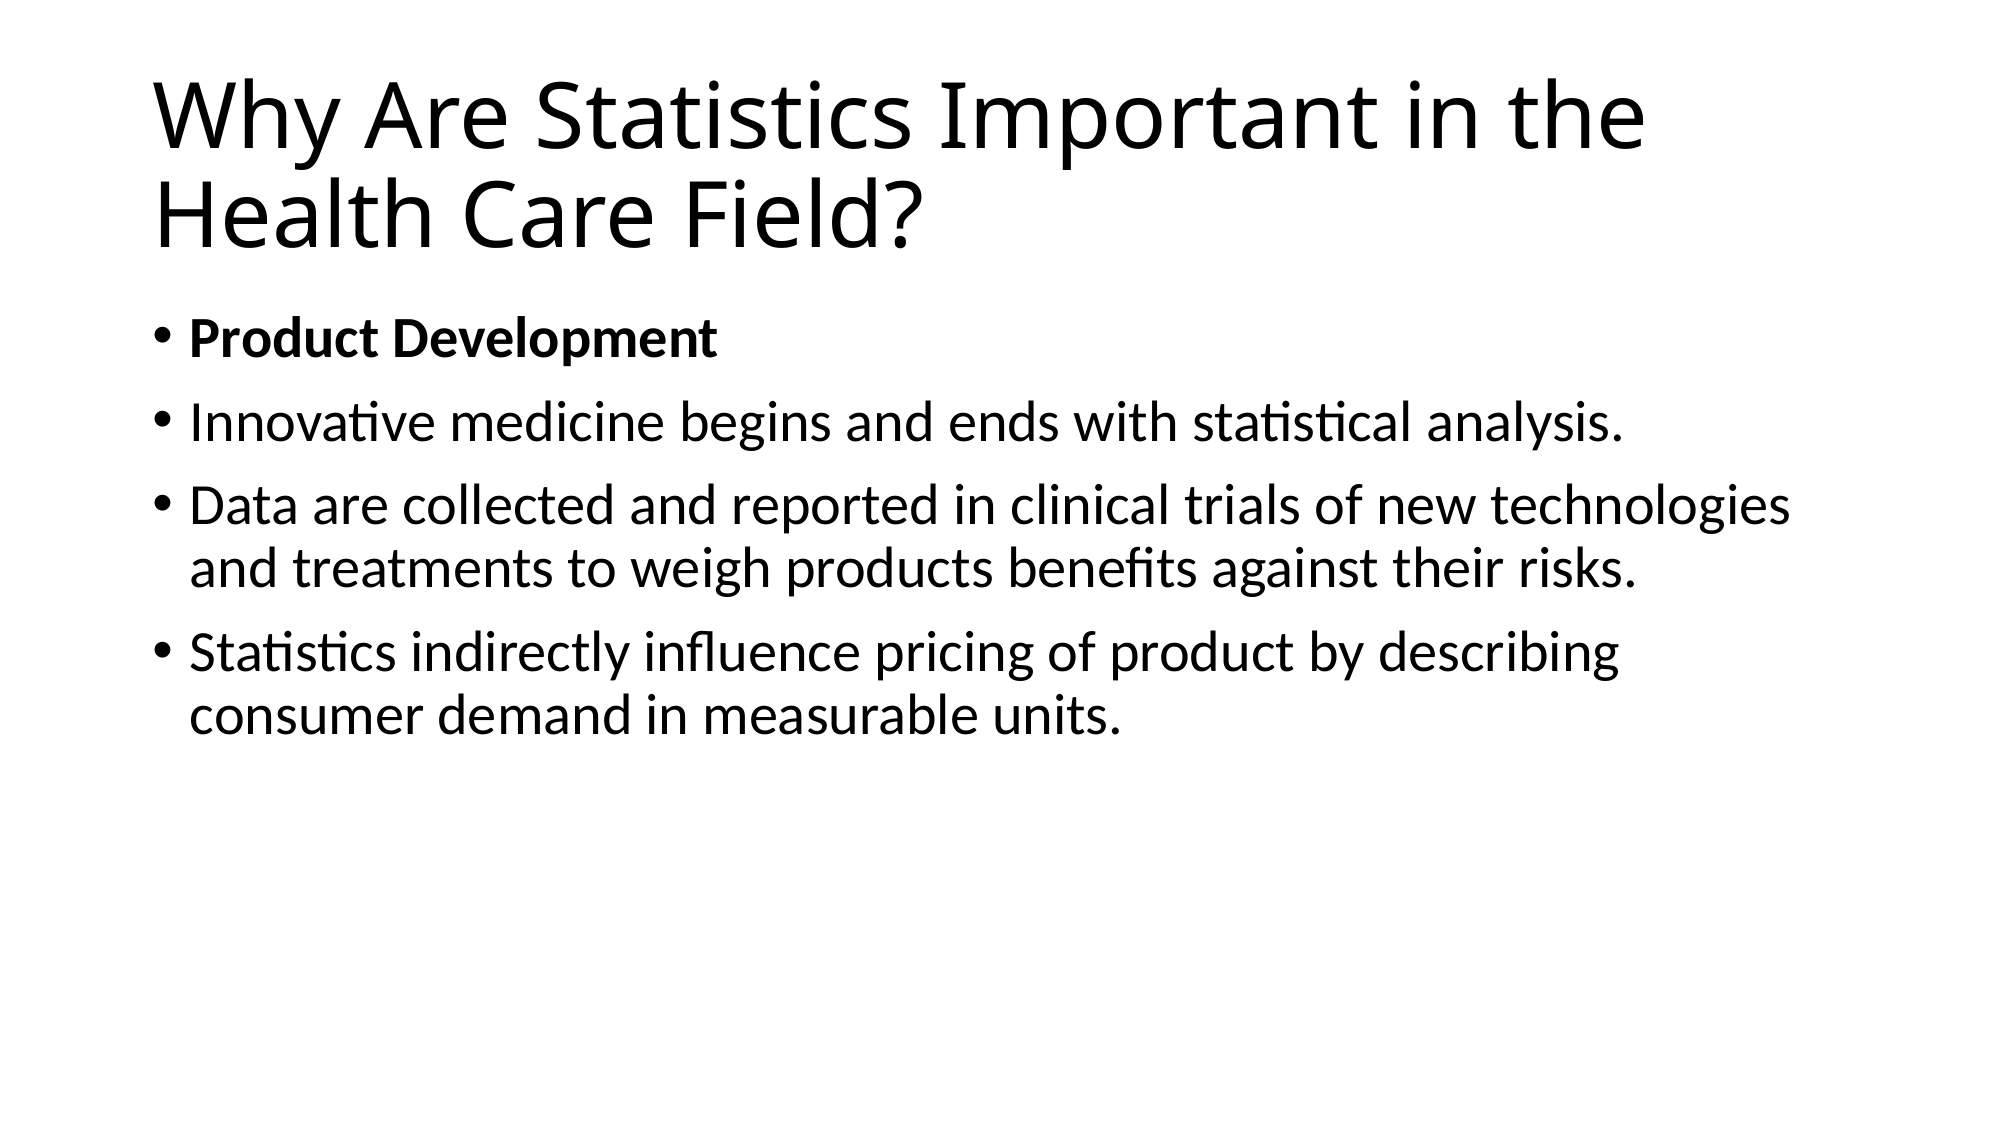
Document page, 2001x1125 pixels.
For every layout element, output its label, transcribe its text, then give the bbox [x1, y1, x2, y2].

list Product Development Innovative medicine begins and ends with statistical analysis. Data are collected and reported in clinical trials of new technologies and treatments to weigh products benefits against their risks. Statistics indirectly influence pricing of product by describing consumer demand in measurable units. [137, 299, 1863, 1014]
title Why Are Statistics Important in the Health Care Field? [137, 59, 1863, 278]
